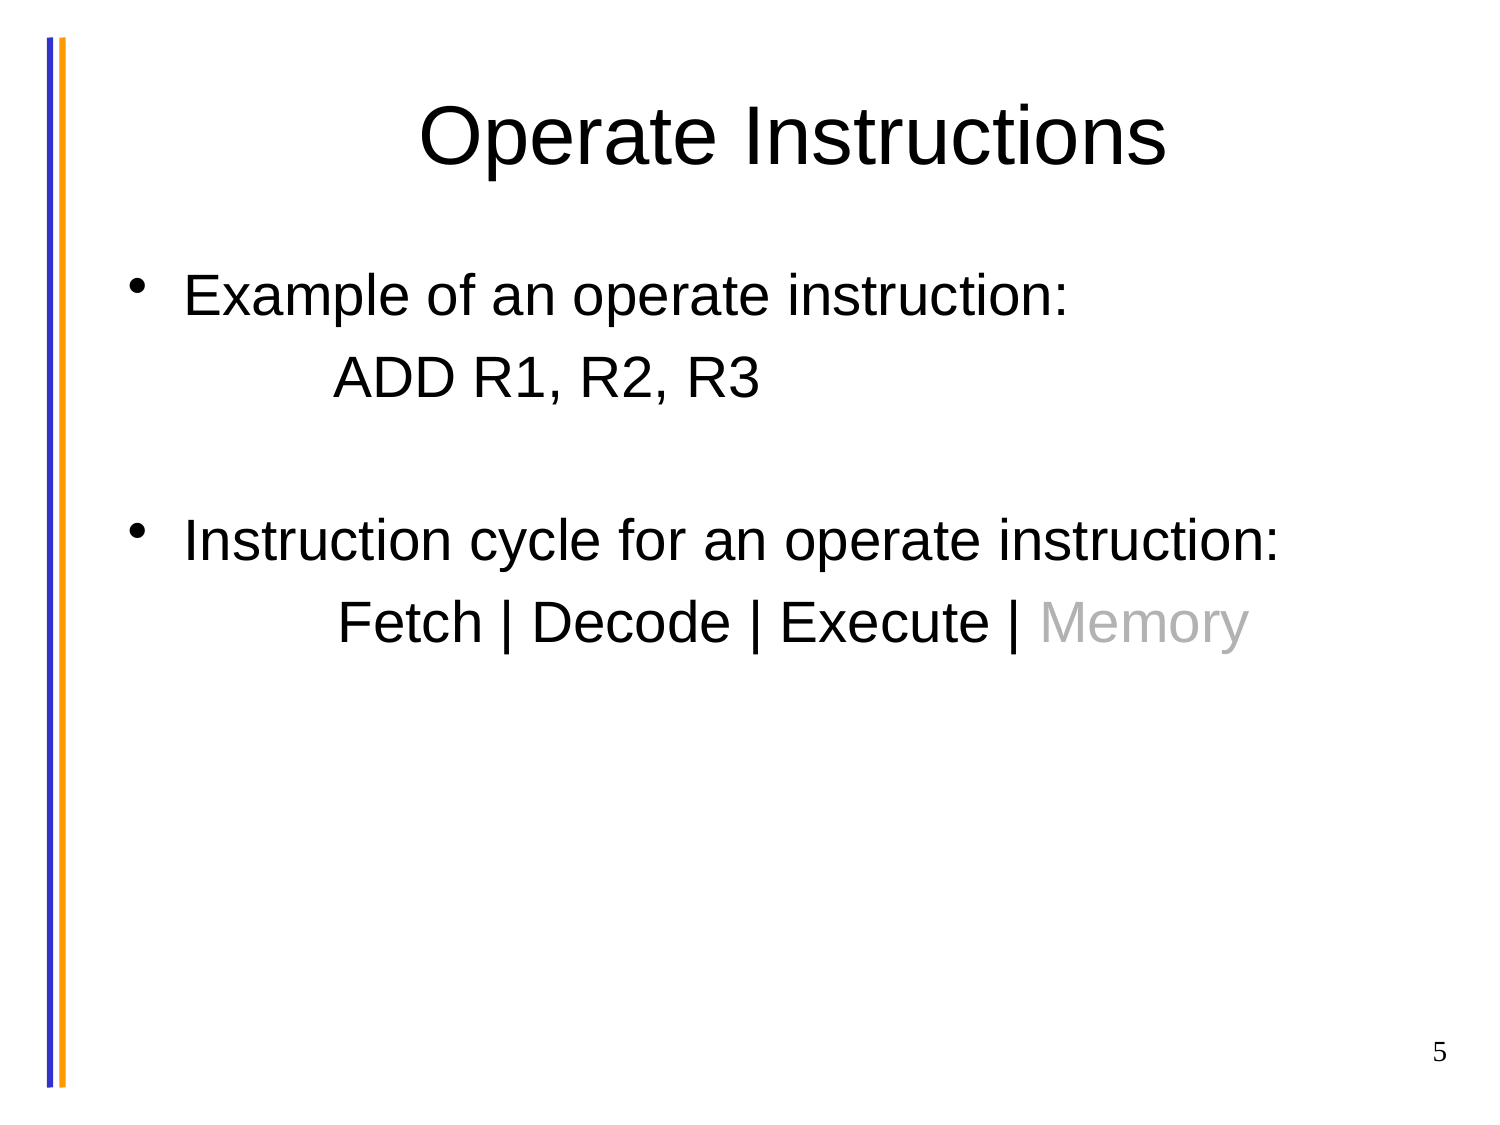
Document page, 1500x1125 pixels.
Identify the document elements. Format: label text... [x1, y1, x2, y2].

title Operate Instructions [112, 37, 1475, 225]
slide_number 5 [1149, 1024, 1463, 1101]
list Example of an operate instruction: ADD R1, R2, R3 Instruction cycle for an operate instruction: Fetch | Decode | Execute | Memory [112, 249, 1475, 1000]
